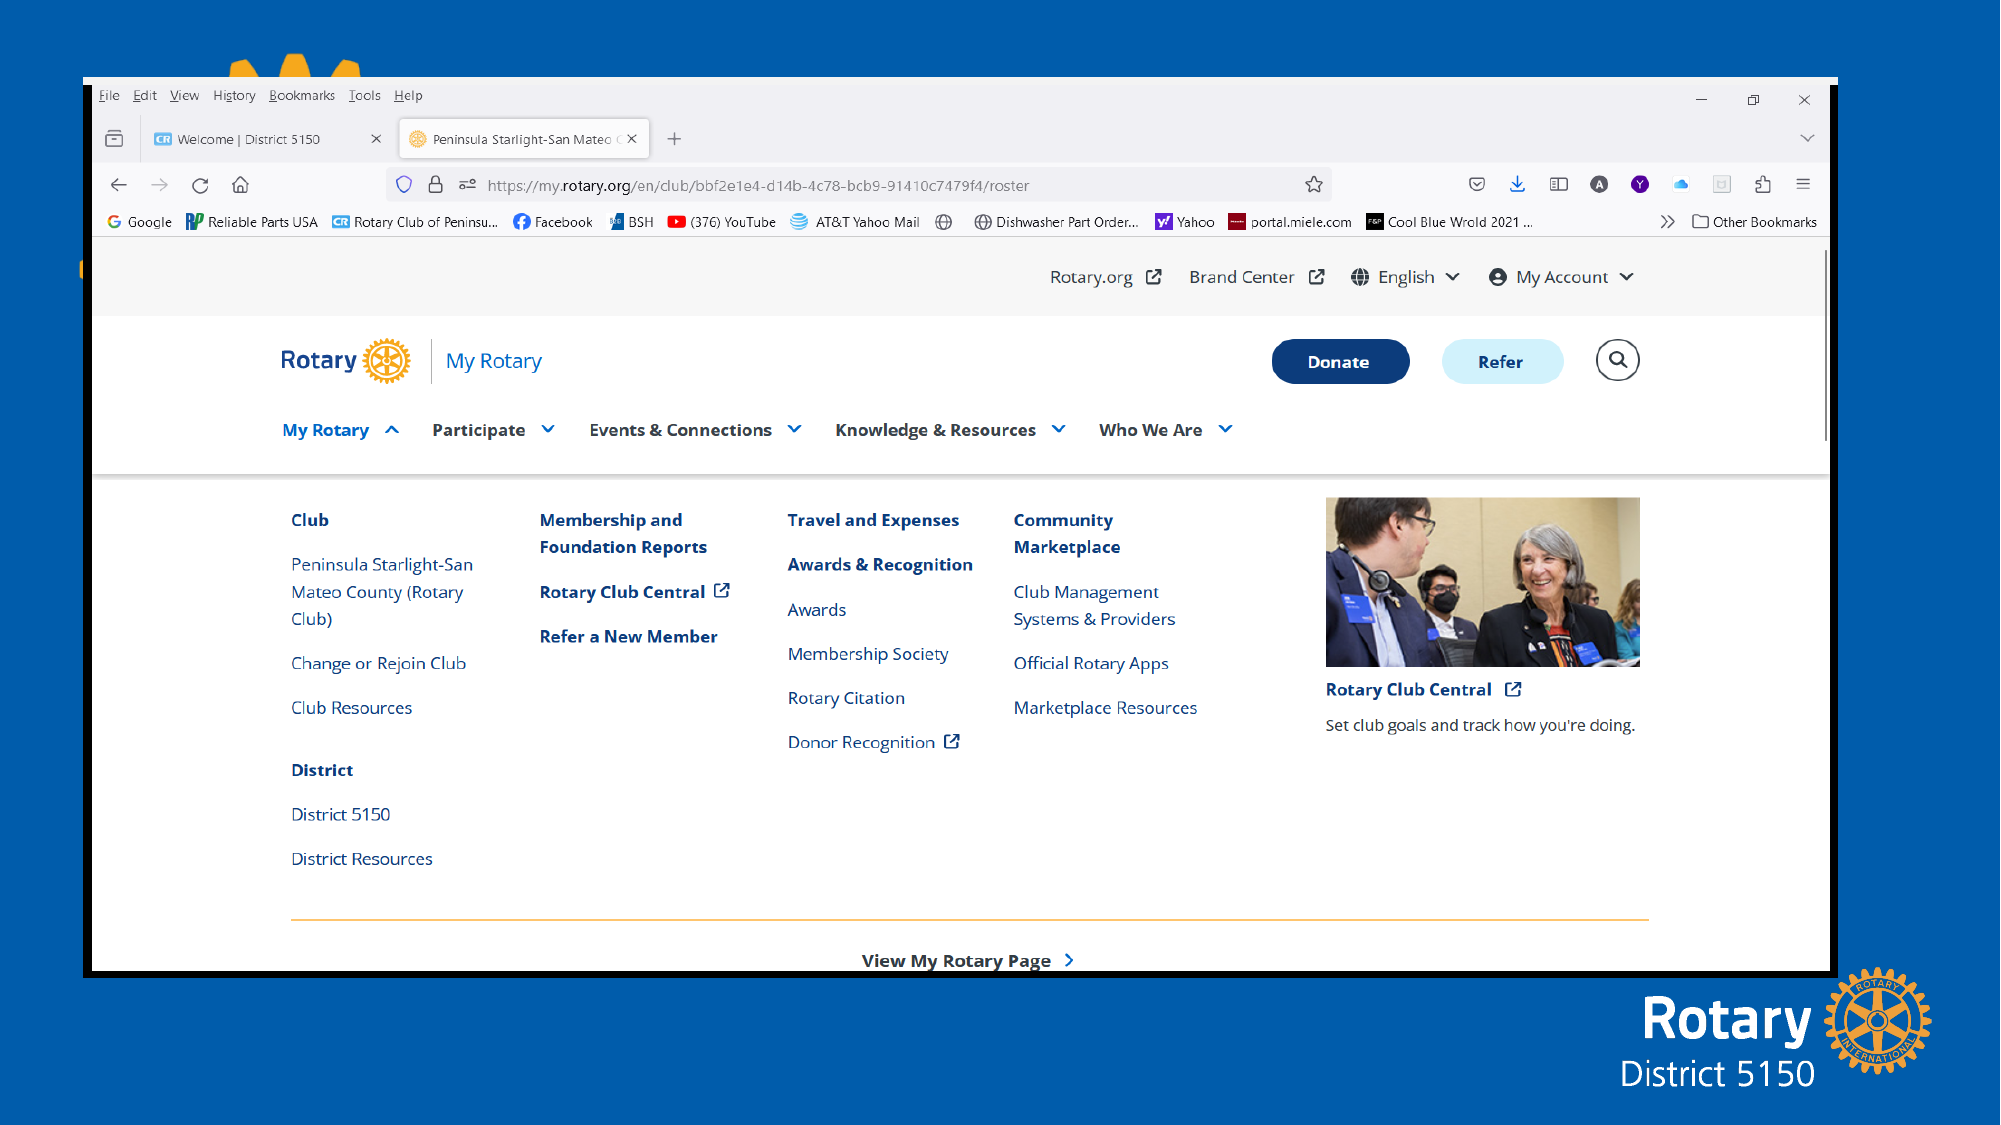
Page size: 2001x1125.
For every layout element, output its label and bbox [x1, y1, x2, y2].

picture [83, 77, 1972, 1125]
